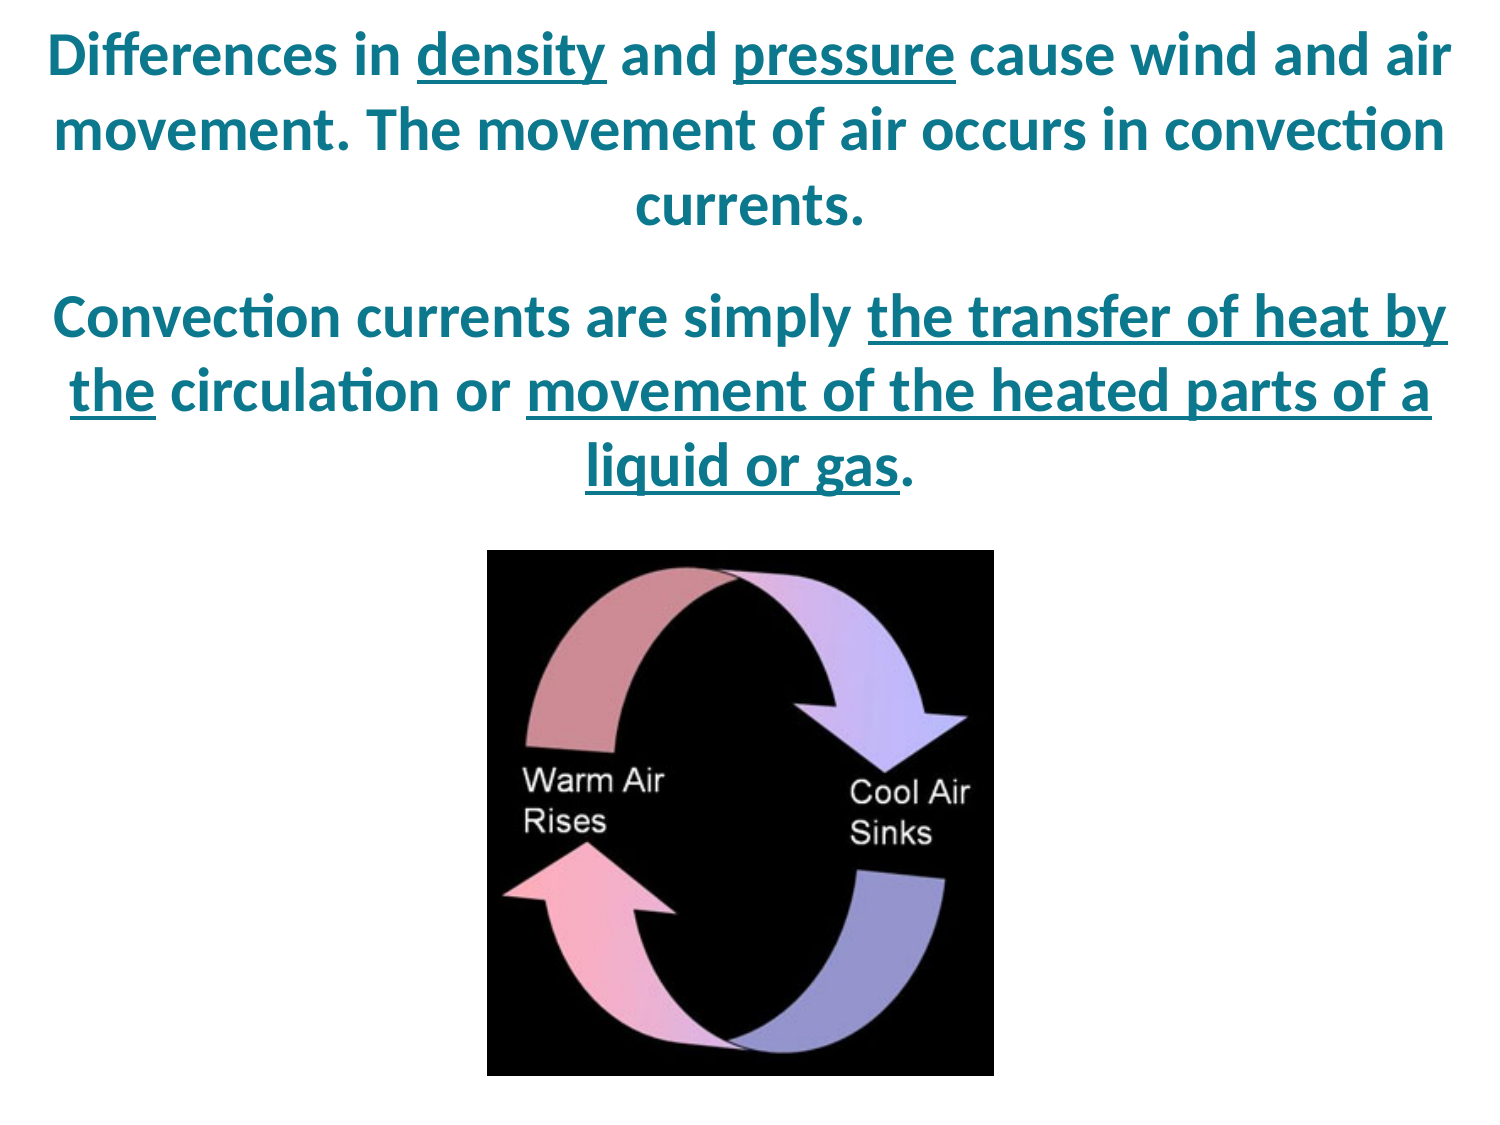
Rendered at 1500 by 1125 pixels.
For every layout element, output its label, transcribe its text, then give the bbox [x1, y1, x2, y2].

text_box Convection currents are simply the transfer of heat by the circulation or movement of the heated parts of a liquid or gas. [0, 267, 1500, 507]
text_box Differences in density and pressure cause wind and air movement. The movement of air occurs in convection currents. [0, 19, 1500, 232]
picture [487, 550, 994, 1076]
